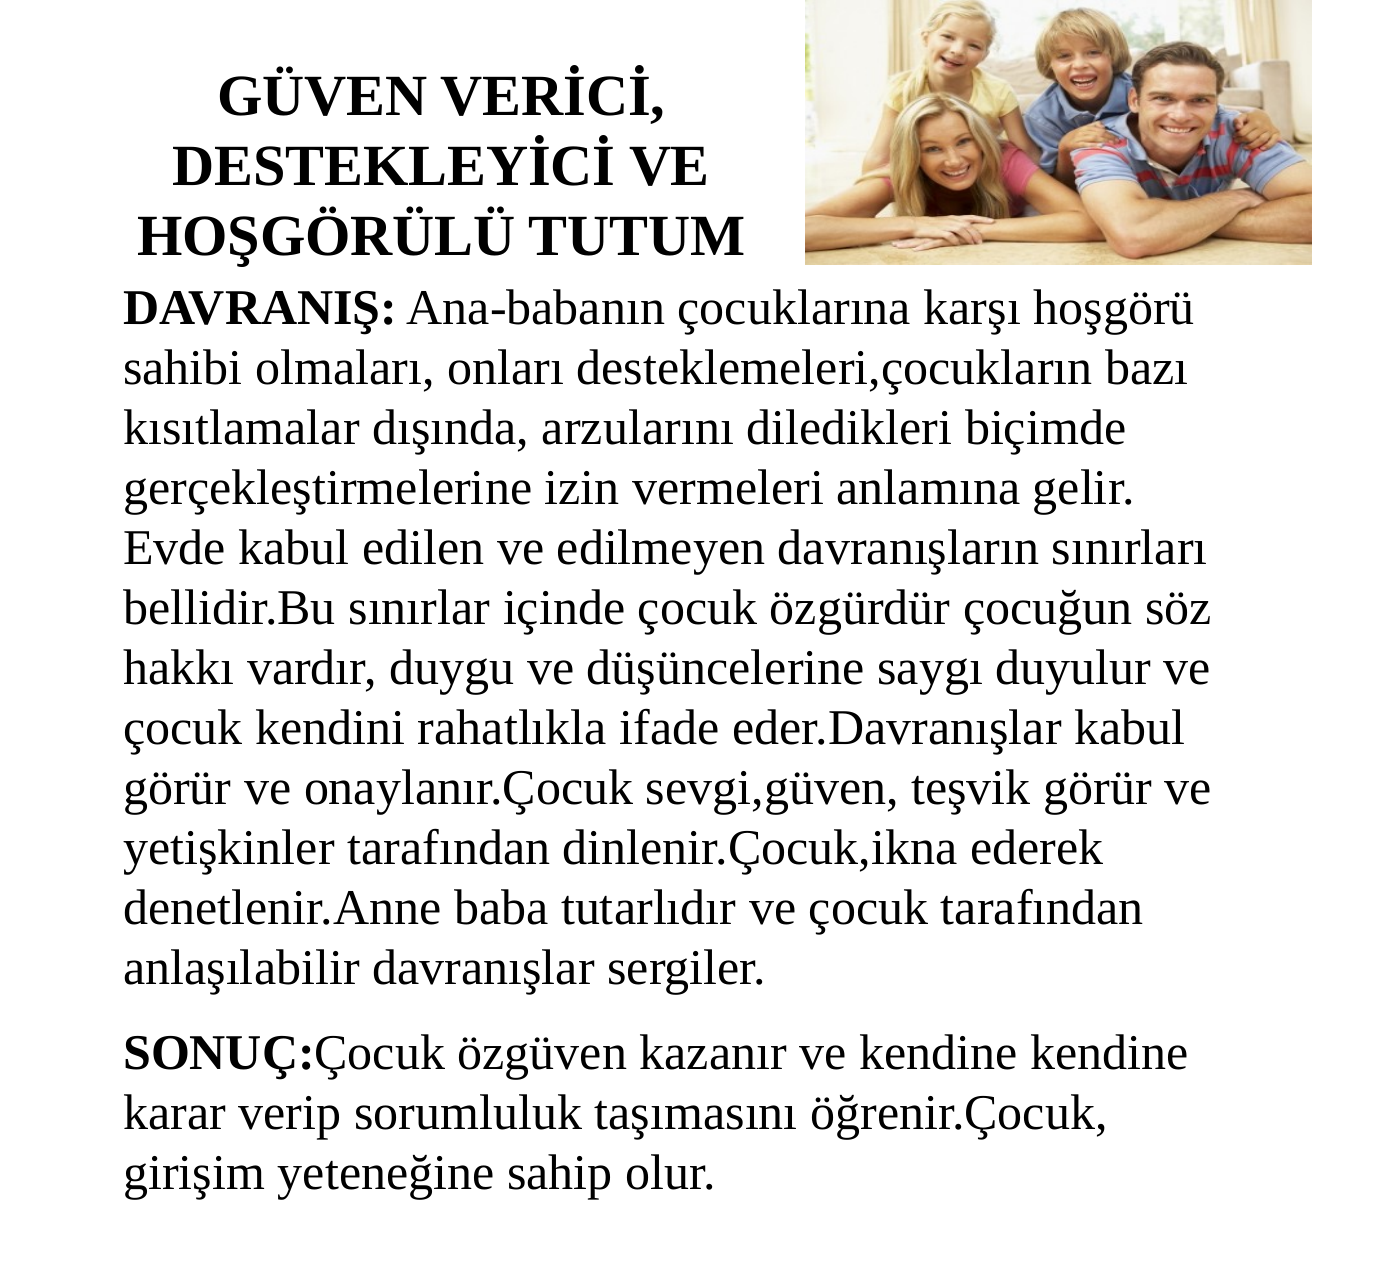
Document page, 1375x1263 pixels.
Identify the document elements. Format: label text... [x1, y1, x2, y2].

text_box GÜVEN VERİCİ, DESTEKLEYİCİ VE HOŞGÖRÜLÜ TUTUM [112, 50, 771, 266]
text_box DAVRANIŞ: Ana-babanın çocuklarına karşı hoşgörü sahibi olmaları, onları desteklemeleri,çocukların bazı kısıtlamalar dışında, arzularını diledikleri biçimde gerçekleştirmelerine izin vermeleri anlamına gelir. Evde kabul edilen ve edilmeyen davranışların sınırları bellidir.Bu sınırlar içinde çocuk özgürdür çocuğun söz hakkı vardır, duygu ve düşüncelerine saygı duyulur ve çocuk kendini rahatlıkla ifade eder.Davranışlar kabul görür ve onaylanır.Çocuk sevgi,güven, teşvik görür ve yetişkinler tarafından dinlenir.Çocuk,ikna ederek denetlenir.Anne baba tutarlıdır ve çocuk tarafından anlaşılabilir davranışlar sergiler. SONUÇ:Çocuk özgüven kazanır ve kendine kendine karar verip sorumluluk taşımasını öğrenir.Çocuk, girişim yeteneğine sahip olur. [108, 266, 1259, 1207]
picture [805, 0, 1312, 266]
